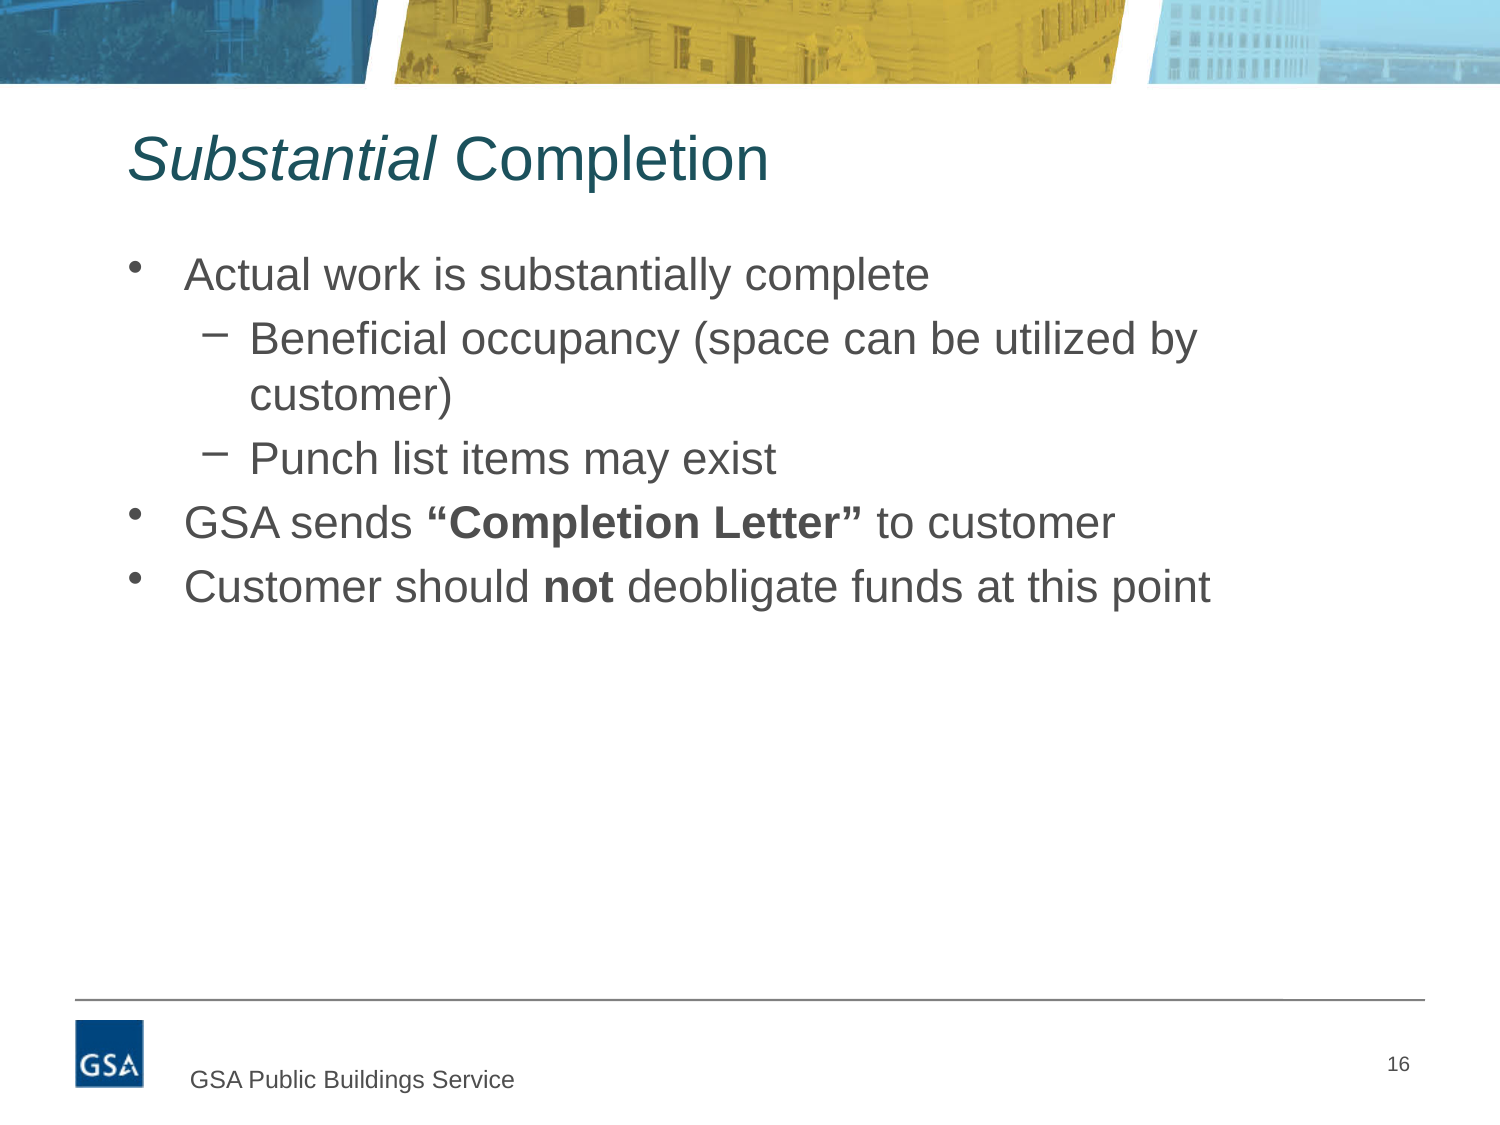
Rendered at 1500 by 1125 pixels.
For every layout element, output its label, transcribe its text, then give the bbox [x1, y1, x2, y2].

list Actual work is substantially complete Beneficial occupancy (space can be utilized by customer) Punch list items may exist GSA sends “Completion Letter” to customer Customer should not deobligate funds at this point [112, 237, 1401, 951]
footer GSA Public Buildings Service [174, 1055, 601, 1125]
title Substantial Completion [112, 112, 1151, 213]
slide_number 16 [1074, 1042, 1426, 1103]
picture [0, 0, 1500, 1125]
